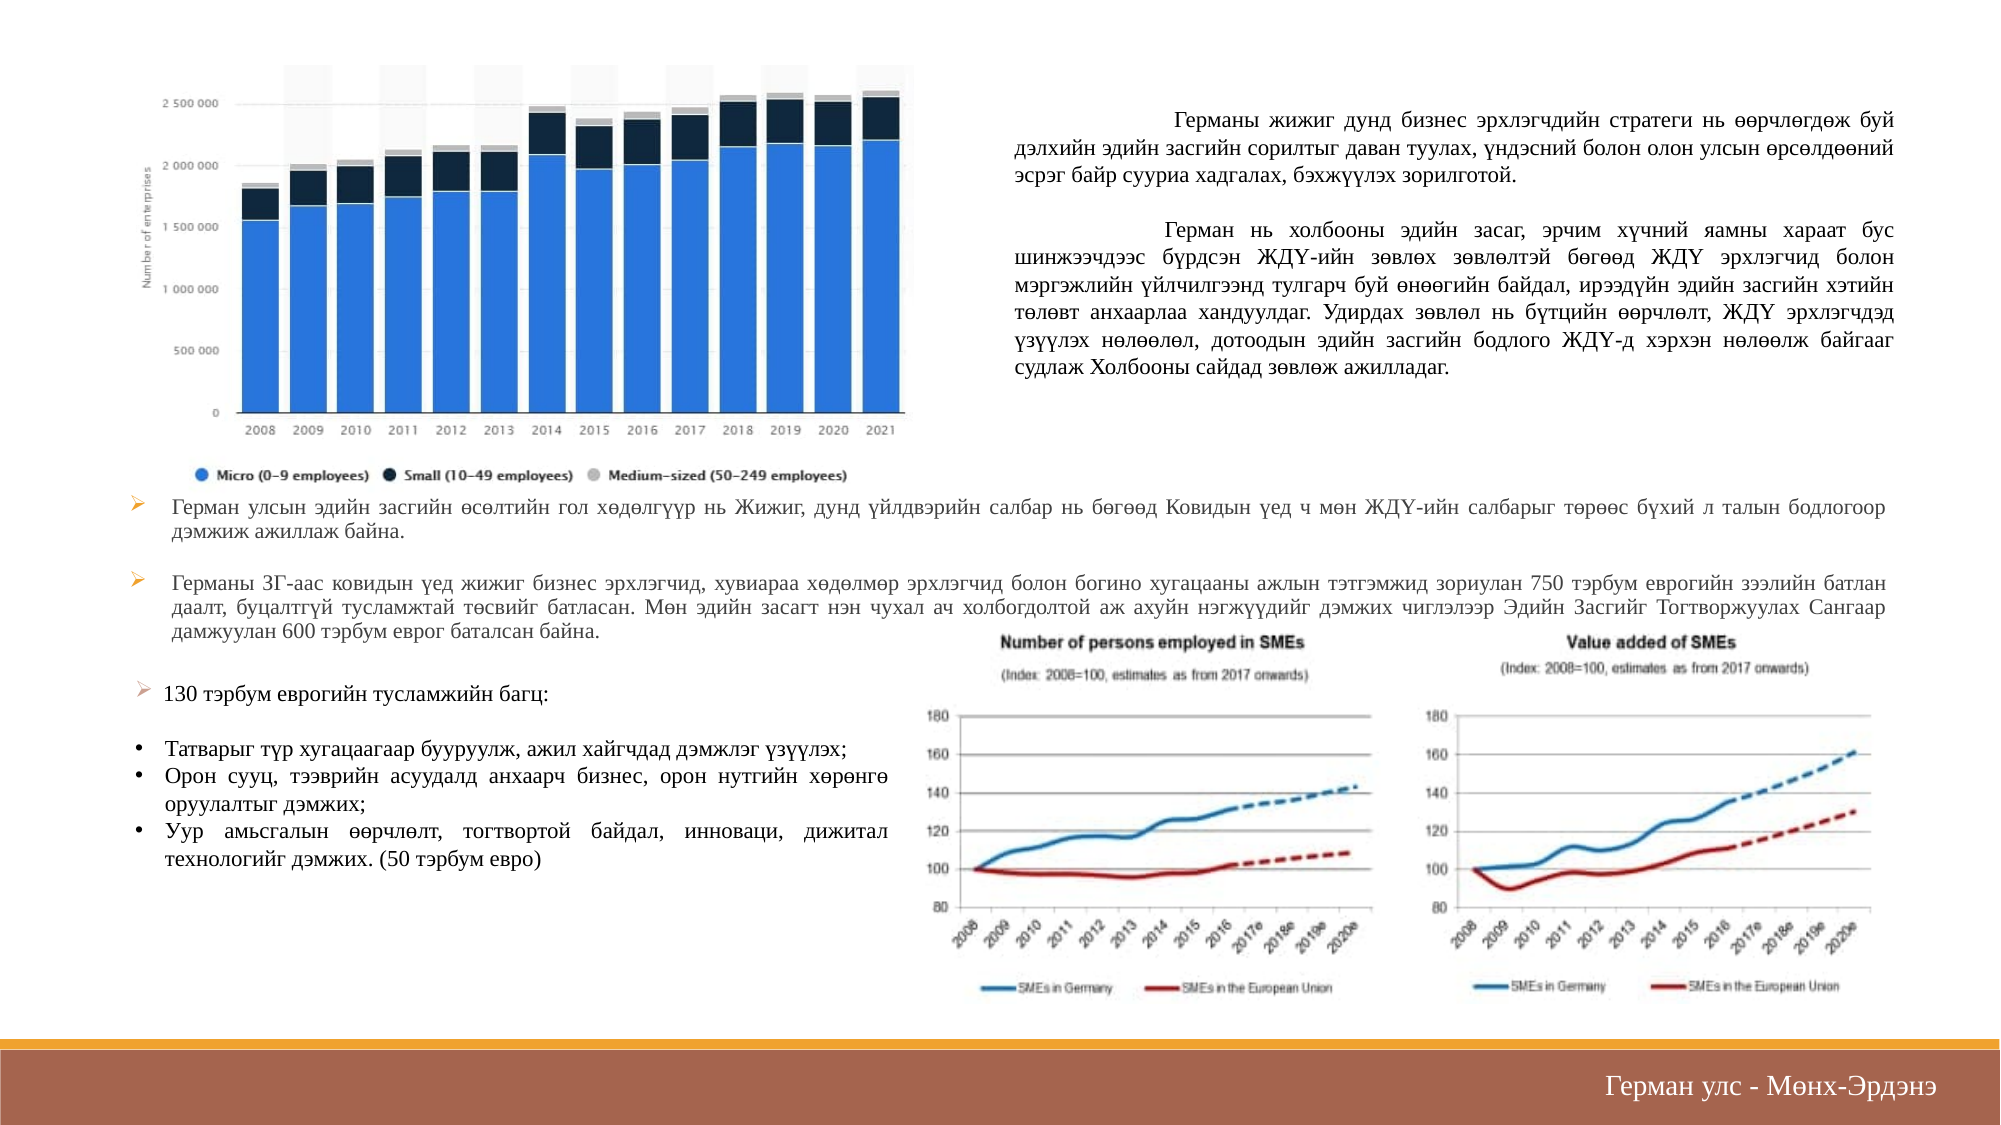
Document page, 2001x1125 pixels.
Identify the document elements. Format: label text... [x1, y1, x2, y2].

text_box Герман улсын эдийн засгийн өсөлтийн гол хөдөлгүүр нь Жижиг, дунд үйлдвэрийн салбар нь бөгөөд Ковидын үед ч мөн ЖДҮ-ийн салбарыг төрөөс бүхий л талын бодлогоор дэмжиж ажиллаж байна. Германы ЗГ-аас ковидын үед жижиг бизнес эрхлэгчид, хувиараа хөдөлмөр эрхлэгчид болон богино хугацааны ажлын тэтгэмжид зориулан 750 тэрбум еврогийн зээлийн батлан даалт, буцалтгүй тусламжтай төсвийг батласан. Мөн эдийн засагт нэн чухал ач холбогдолтой аж ахуйн нэгжүүдийг дэмжих чиглэлээр Эдийн Засгийг Тогтворжуулах Сангаар дамжуулан 600 тэрбум еврог баталсан байна. [114, 488, 1905, 651]
text_box Герман улс - Мөнх-Эрдэнэ [1590, 1059, 1959, 1109]
text_box 130 тэрбум еврогийн тусламжийн багц: Татварыг түр хугацаагаар бууруулж, ажил хайгчдад дэмжлэг үзүүлэх; Орон сууц, тээврийн асуудалд анхаарч бизнес, орон нутгийн хөрөнгө оруулалтыг дэмжих; Уур амьсгалын өөрчлөлт, тогтвортой байдал, инноваци, дижитал технологийг дэмжих. (50 тэрбум евро) [120, 671, 905, 878]
picture [136, 65, 914, 498]
text_box Германы жижиг дунд бизнес эрхлэгчдийн стратеги нь өөрчлөгдөж буй дэлхийн эдийн засгийн сорилтыг даван туулах, үндэсний болон олон улсын өрсөлдөөний эсрэг байр сууриа хадгалах, бэхжүүлэх зорилготой. Герман нь холбооны эдийн засаг, эрчим хүчний яамны хараат бус шинжээчдээс бүрдсэн ЖДҮ-ийн зөвлөх зөвлөлтэй бөгөөд ЖДҮ эрхлэгчид болон мэргэжлийн үйлчилгээнд тулгарч буй өнөөгийн байдал, ирээдүйн эдийн засгийн хэтийн төлөвт анхаарлаа хандуулдаг. Удирдах зөвлөл нь бүтцийн өөрчлөлт, ЖДҮ эрхлэгчдэд үзүүлэх нөлөөлөл, дотоодын эдийн засгийн бодлого ЖДҮ-д хэрхэн нөлөөлж байгааг судлаж Холбооны сайдад зөвлөж ажилладаг. [999, 97, 1911, 387]
picture [912, 620, 1886, 1005]
